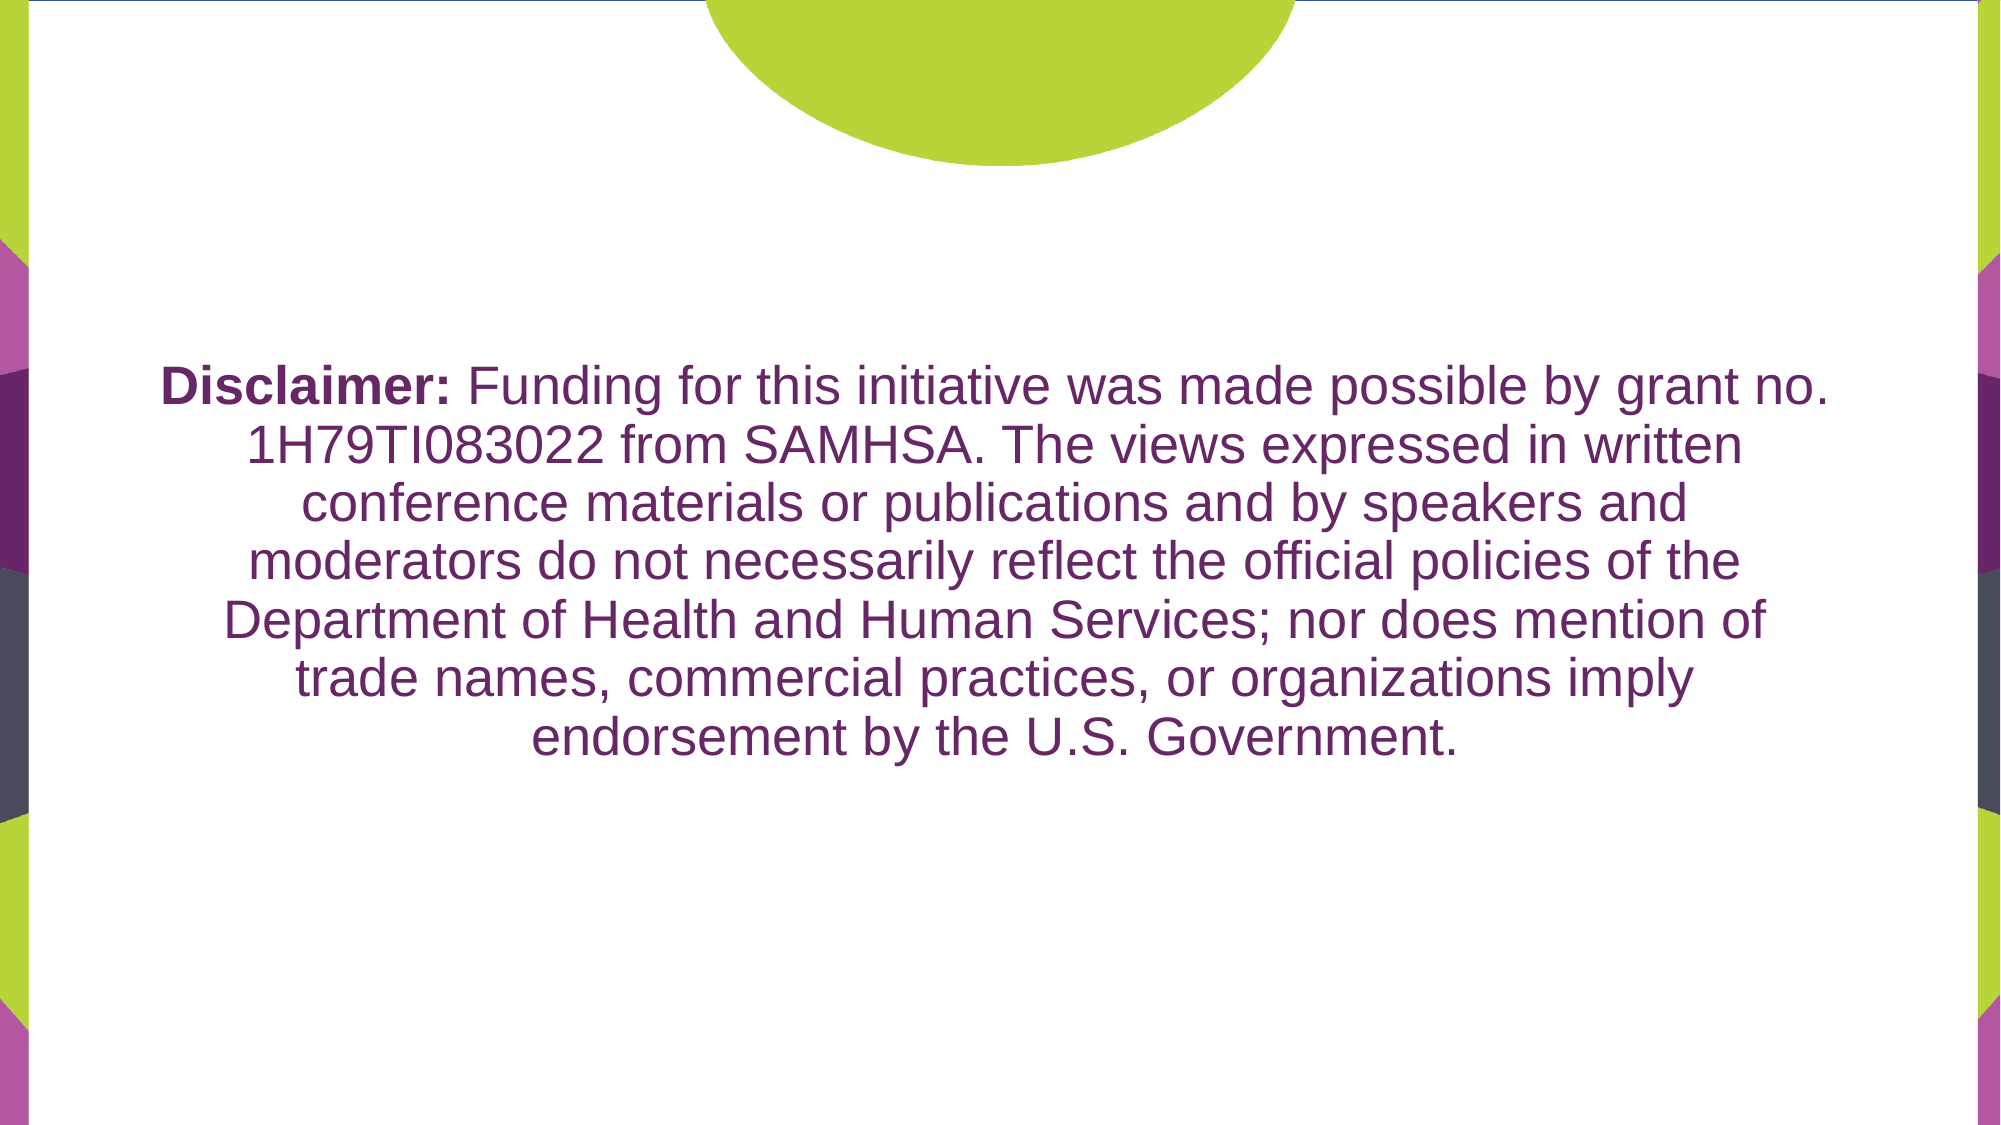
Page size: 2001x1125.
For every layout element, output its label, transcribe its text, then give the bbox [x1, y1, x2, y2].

picture [1975, 0, 2001, 1125]
title Disclaimer: Funding for this initiative was made possible by grant no. 1H79TI083022 from SAMHSA. The views expressed in written conference materials or publications and by speakers and moderators do not necessarily reflect the official policies of the Department of Health and Human Services; nor does mention of trade names, commercial practices, or organizations imply endorsement by the U.S. Government. [110, 335, 1882, 790]
picture [693, 0, 1305, 175]
picture [0, 0, 31, 1125]
